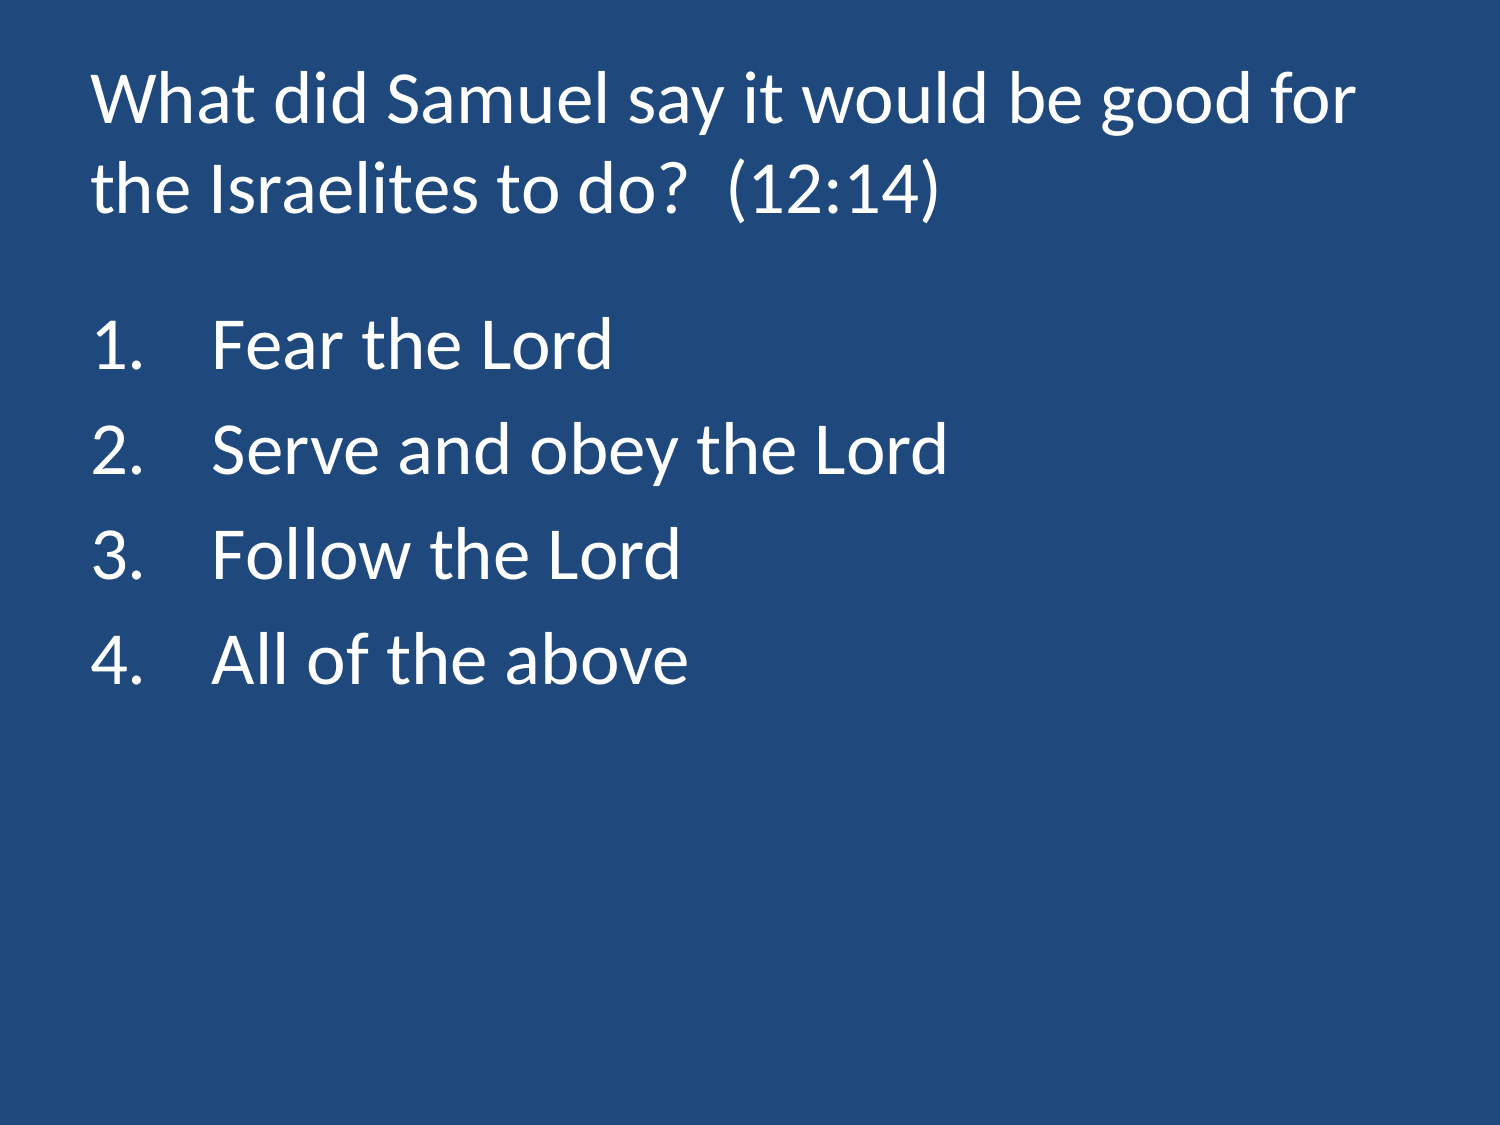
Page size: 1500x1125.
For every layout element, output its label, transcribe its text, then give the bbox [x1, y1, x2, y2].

list Fear the Lord Serve and obey the Lord Follow the Lord All of the above [75, 287, 1425, 1005]
title What did Samuel say it would be good for the Israelites to do? (12:14) [75, 45, 1425, 233]
